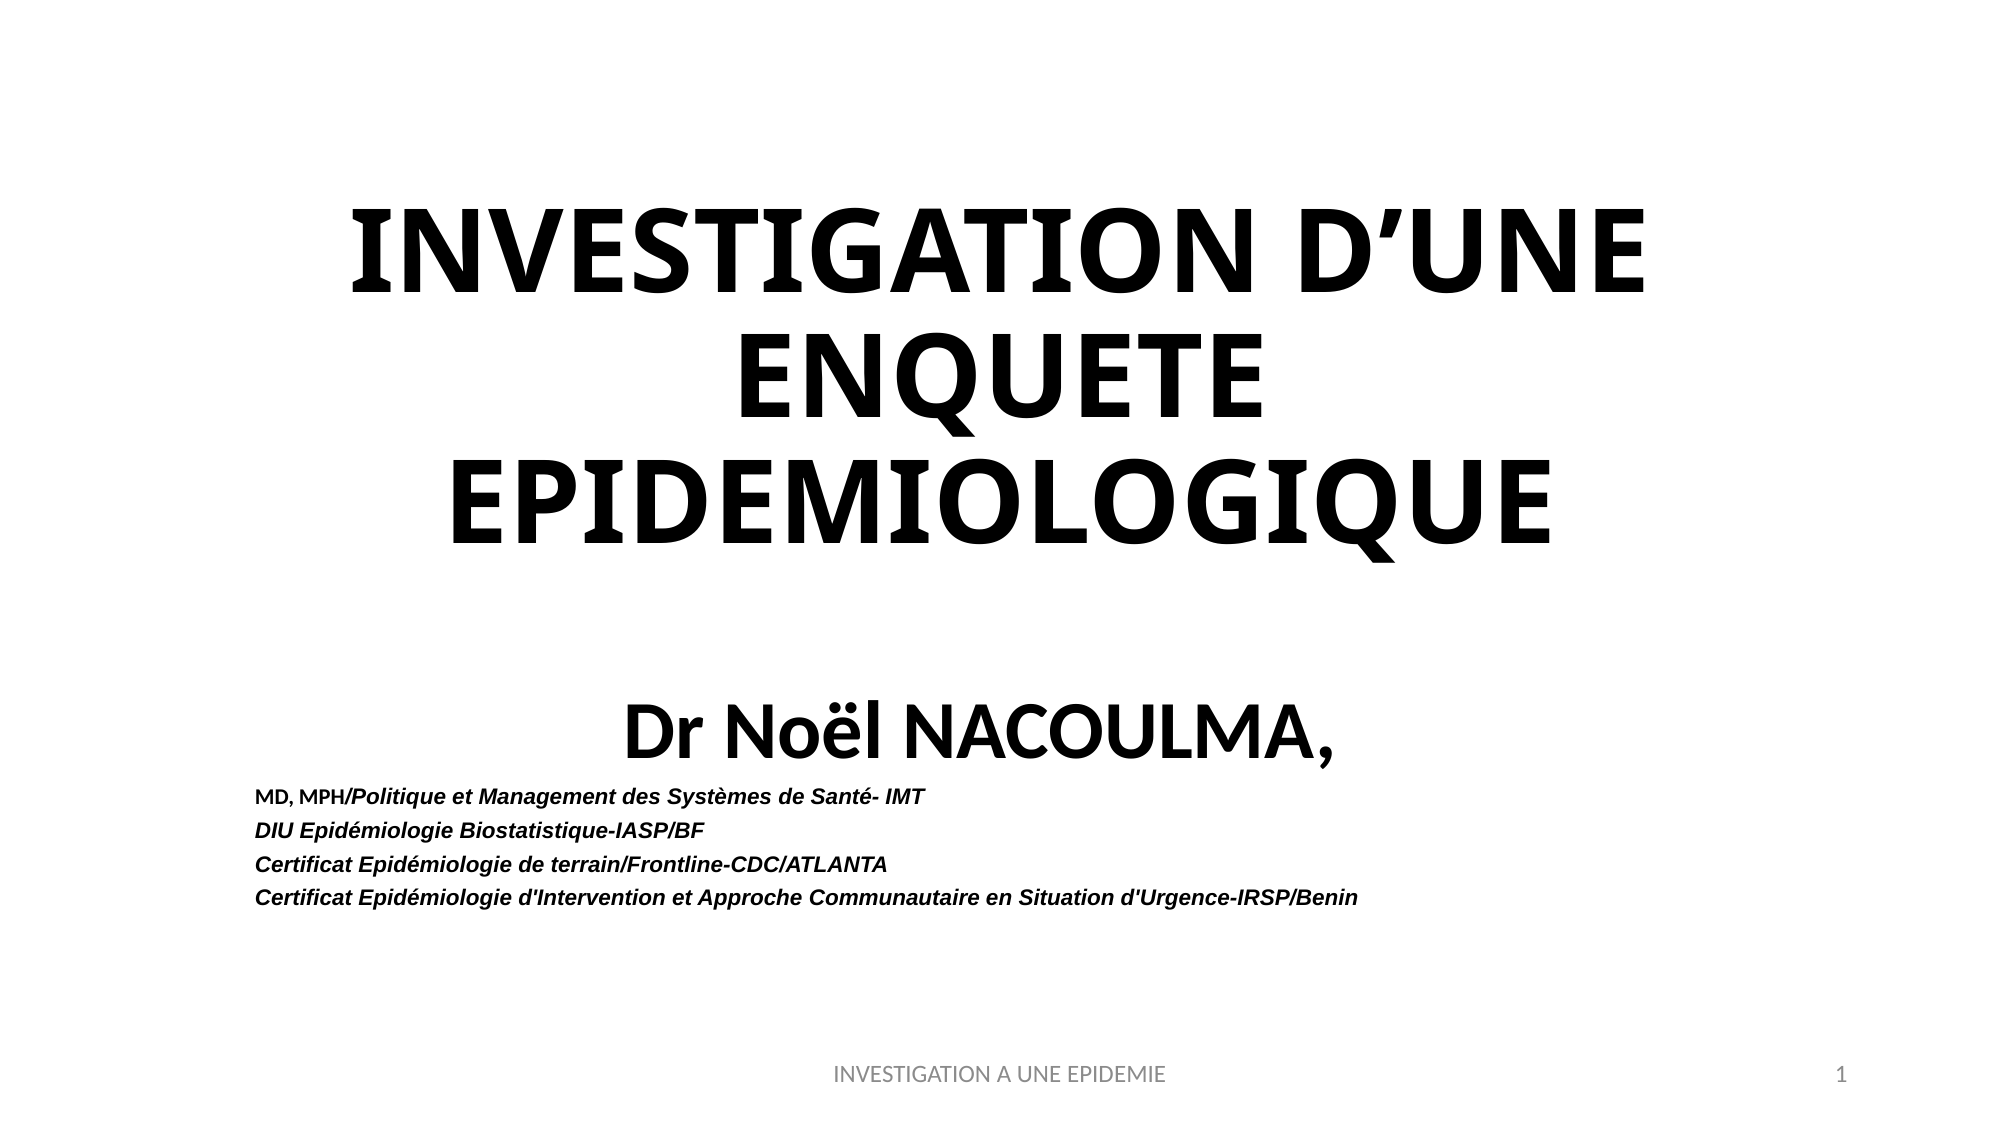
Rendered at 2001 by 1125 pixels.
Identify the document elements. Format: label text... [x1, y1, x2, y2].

title INVESTIGATION D’UNE ENQUETE EPIDEMIOLOGIQUE [249, 184, 1750, 576]
footer INVESTIGATION A UNE EPIDEMIE [662, 1042, 1338, 1103]
subtitle Dr Noël NACOULMA, MD, MPH/Politique et Management des Systèmes de Santé- IMT DIU Epidémiologie Biostatistique-IASP/BF Certificat Epidémiologie de terrain/Frontline-CDC/ATLANTA Certificat Epidémiologie d'Intervention et Approche Communautaire en Situation d'Urgence-IRSP/Benin [239, 679, 1740, 920]
slide_number 1 [1412, 1042, 1863, 1103]
